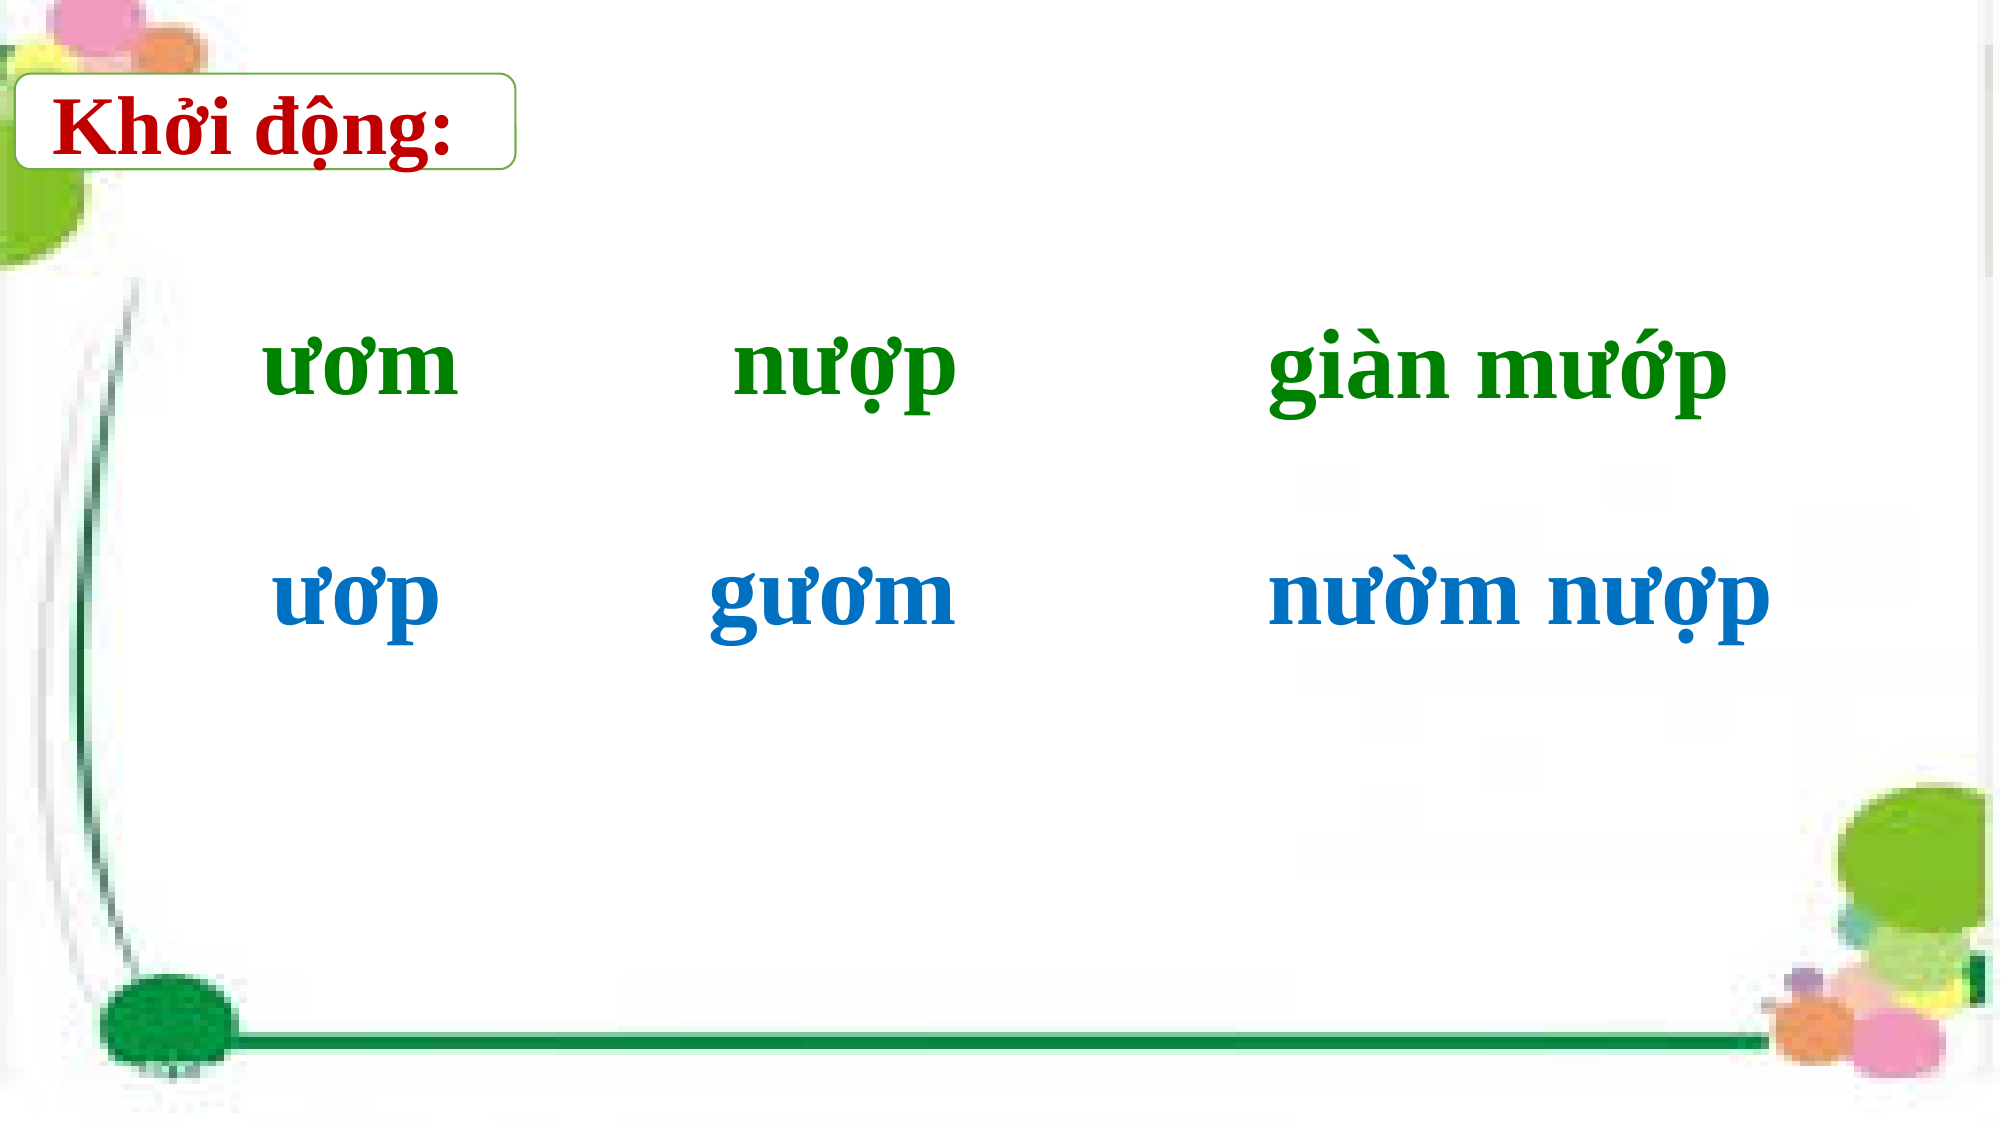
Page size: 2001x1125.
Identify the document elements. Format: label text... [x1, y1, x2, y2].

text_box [246, 287, 1756, 428]
text_box Khởi động: [13, 72, 517, 171]
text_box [256, 517, 1809, 654]
picture [0, 0, 2001, 1125]
